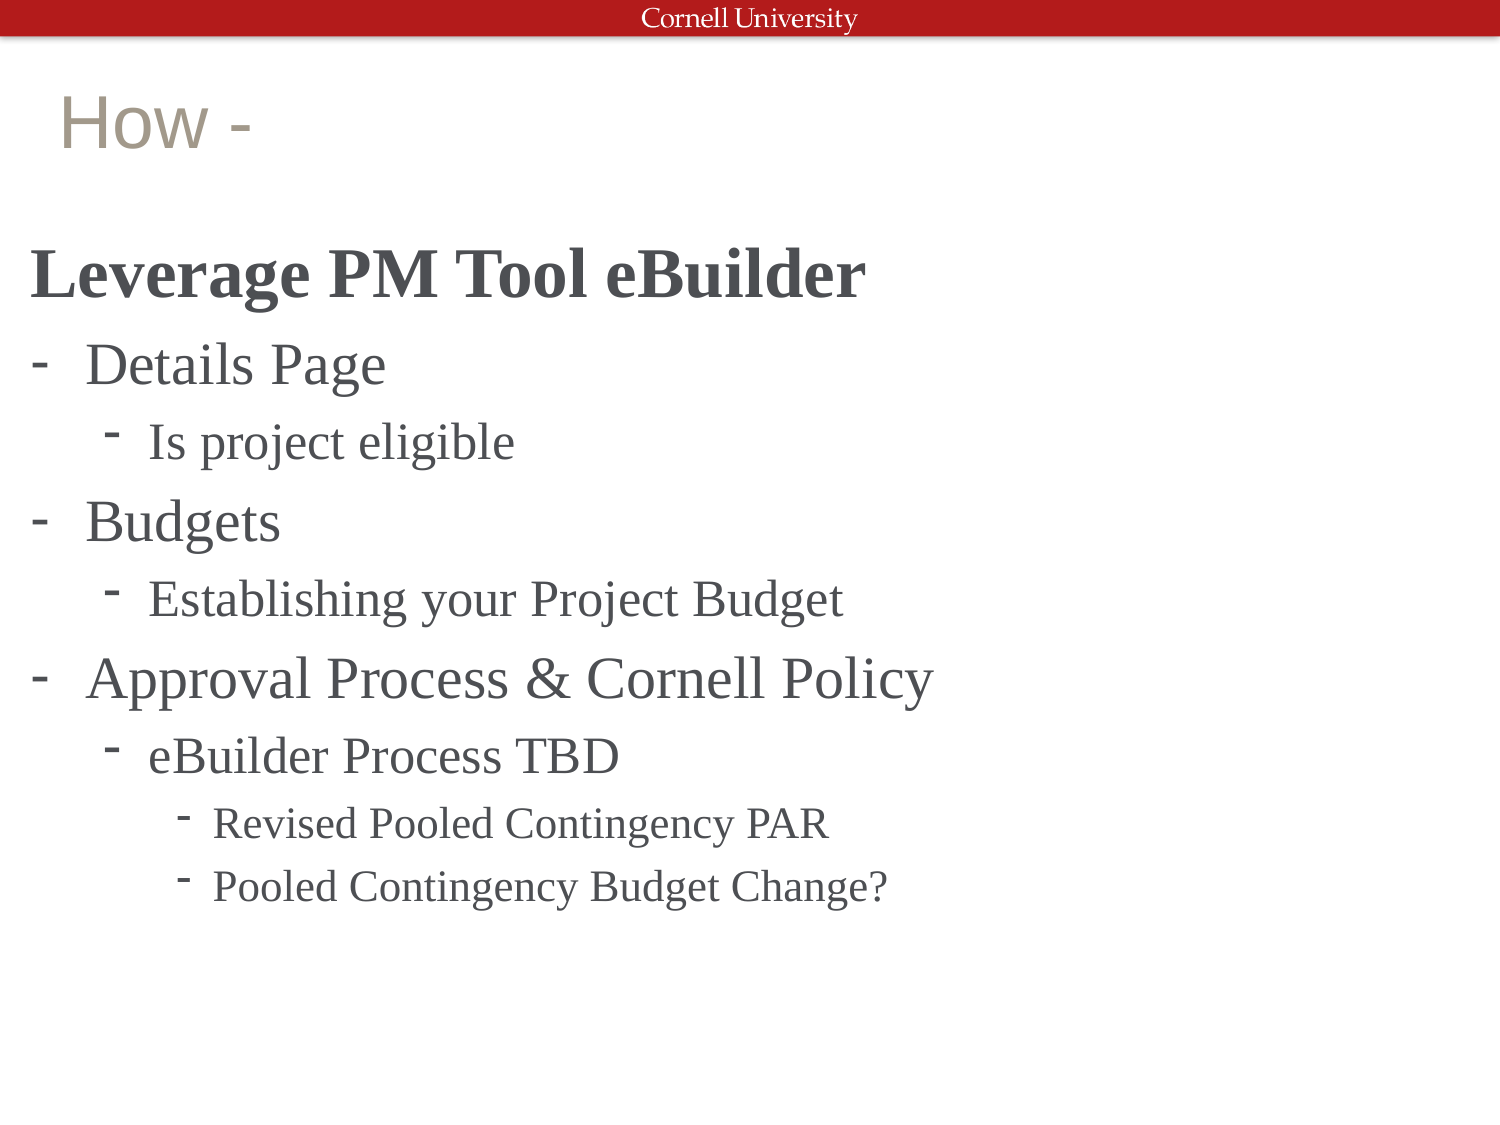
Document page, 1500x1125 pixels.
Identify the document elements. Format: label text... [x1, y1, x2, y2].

picture [635, 0, 858, 60]
title How - [43, 62, 1467, 175]
list Leverage PM Tool eBuilder Details Page Is project eligible Budgets Establishing your Project Budget Approval Process & Cornell Policy eBuilder Process TBD Revised Pooled Contingency PAR Pooled Contingency Budget Change? [15, 219, 1000, 1088]
